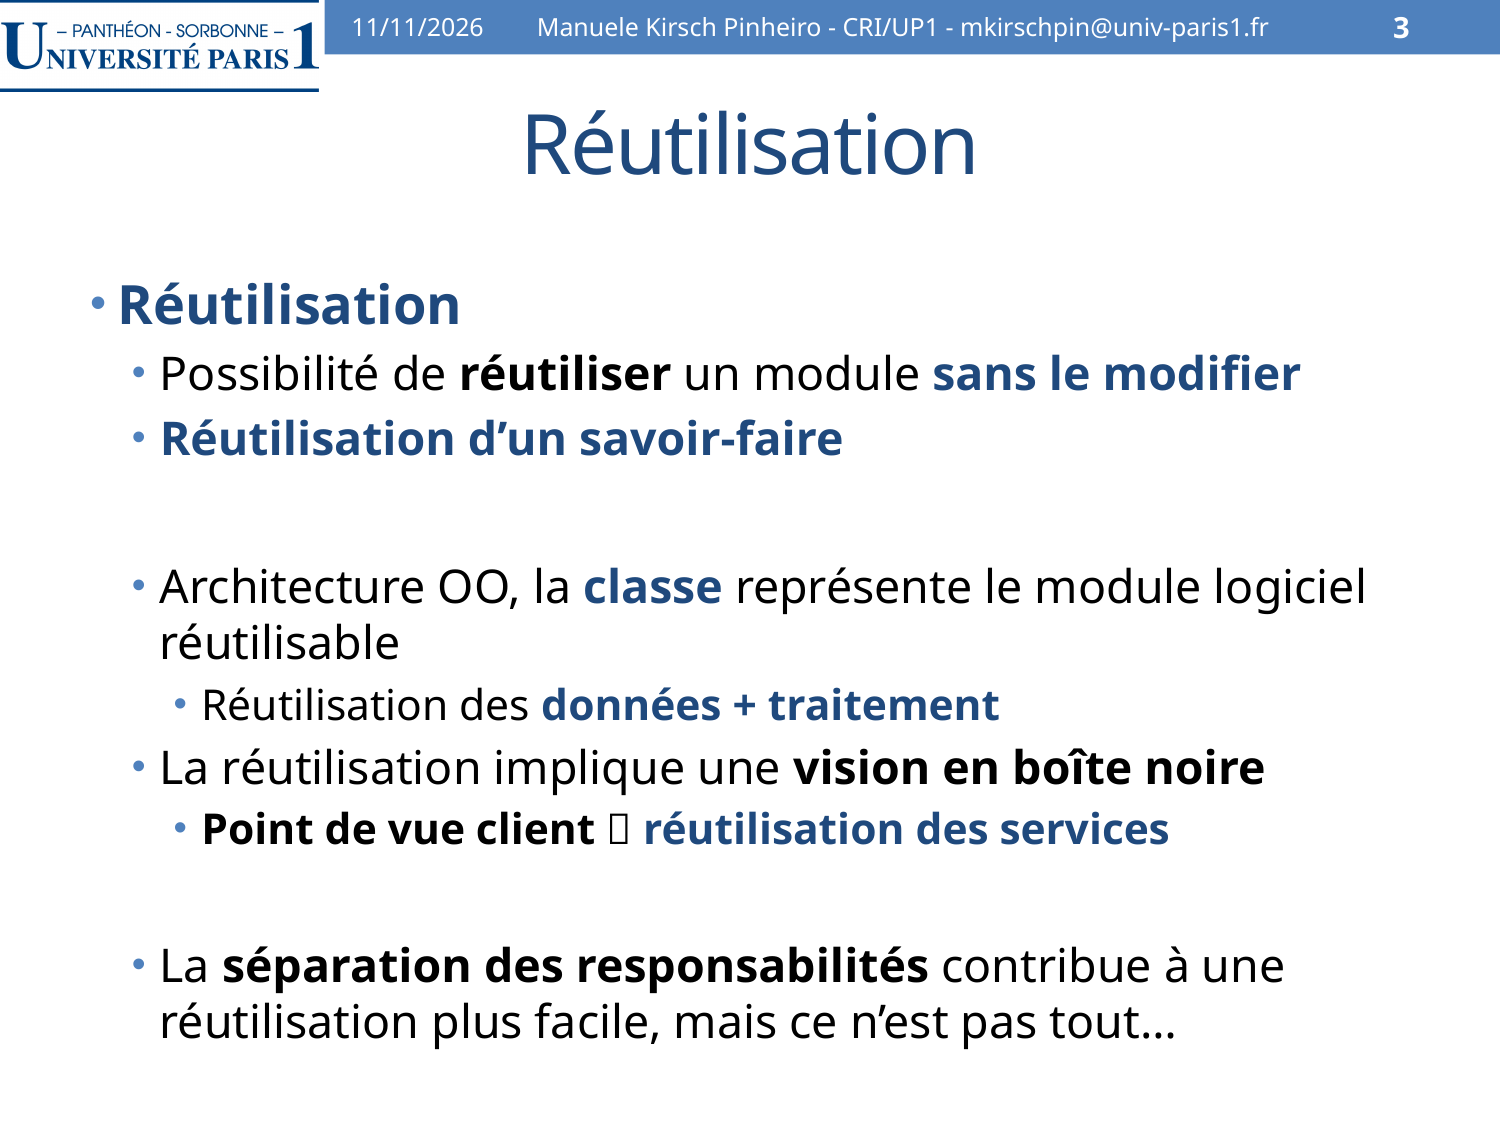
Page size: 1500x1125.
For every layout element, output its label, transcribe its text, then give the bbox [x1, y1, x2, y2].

slide_number 3 [1340, 3, 1425, 55]
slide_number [336, 3, 478, 55]
footer Manuele Kirsch Pinheiro - CRI/UP1 - mkirschpin@univ-paris1.fr [478, 3, 1329, 55]
picture [0, 0, 319, 92]
title Réutilisation [76, 66, 1425, 218]
list Réutilisation Possibilité de réutiliser un module sans le modifier Réutilisation d’un savoir-faire Architecture OO, la classe représente le module logiciel réutilisable Réutilisation des données + traitement La réutilisation implique une vision en boîte noire Point de vue client  réutilisation des services La séparation des responsabilités contribue à une réutilisation plus facile, mais ce n’est pas tout… [75, 262, 1425, 1063]
